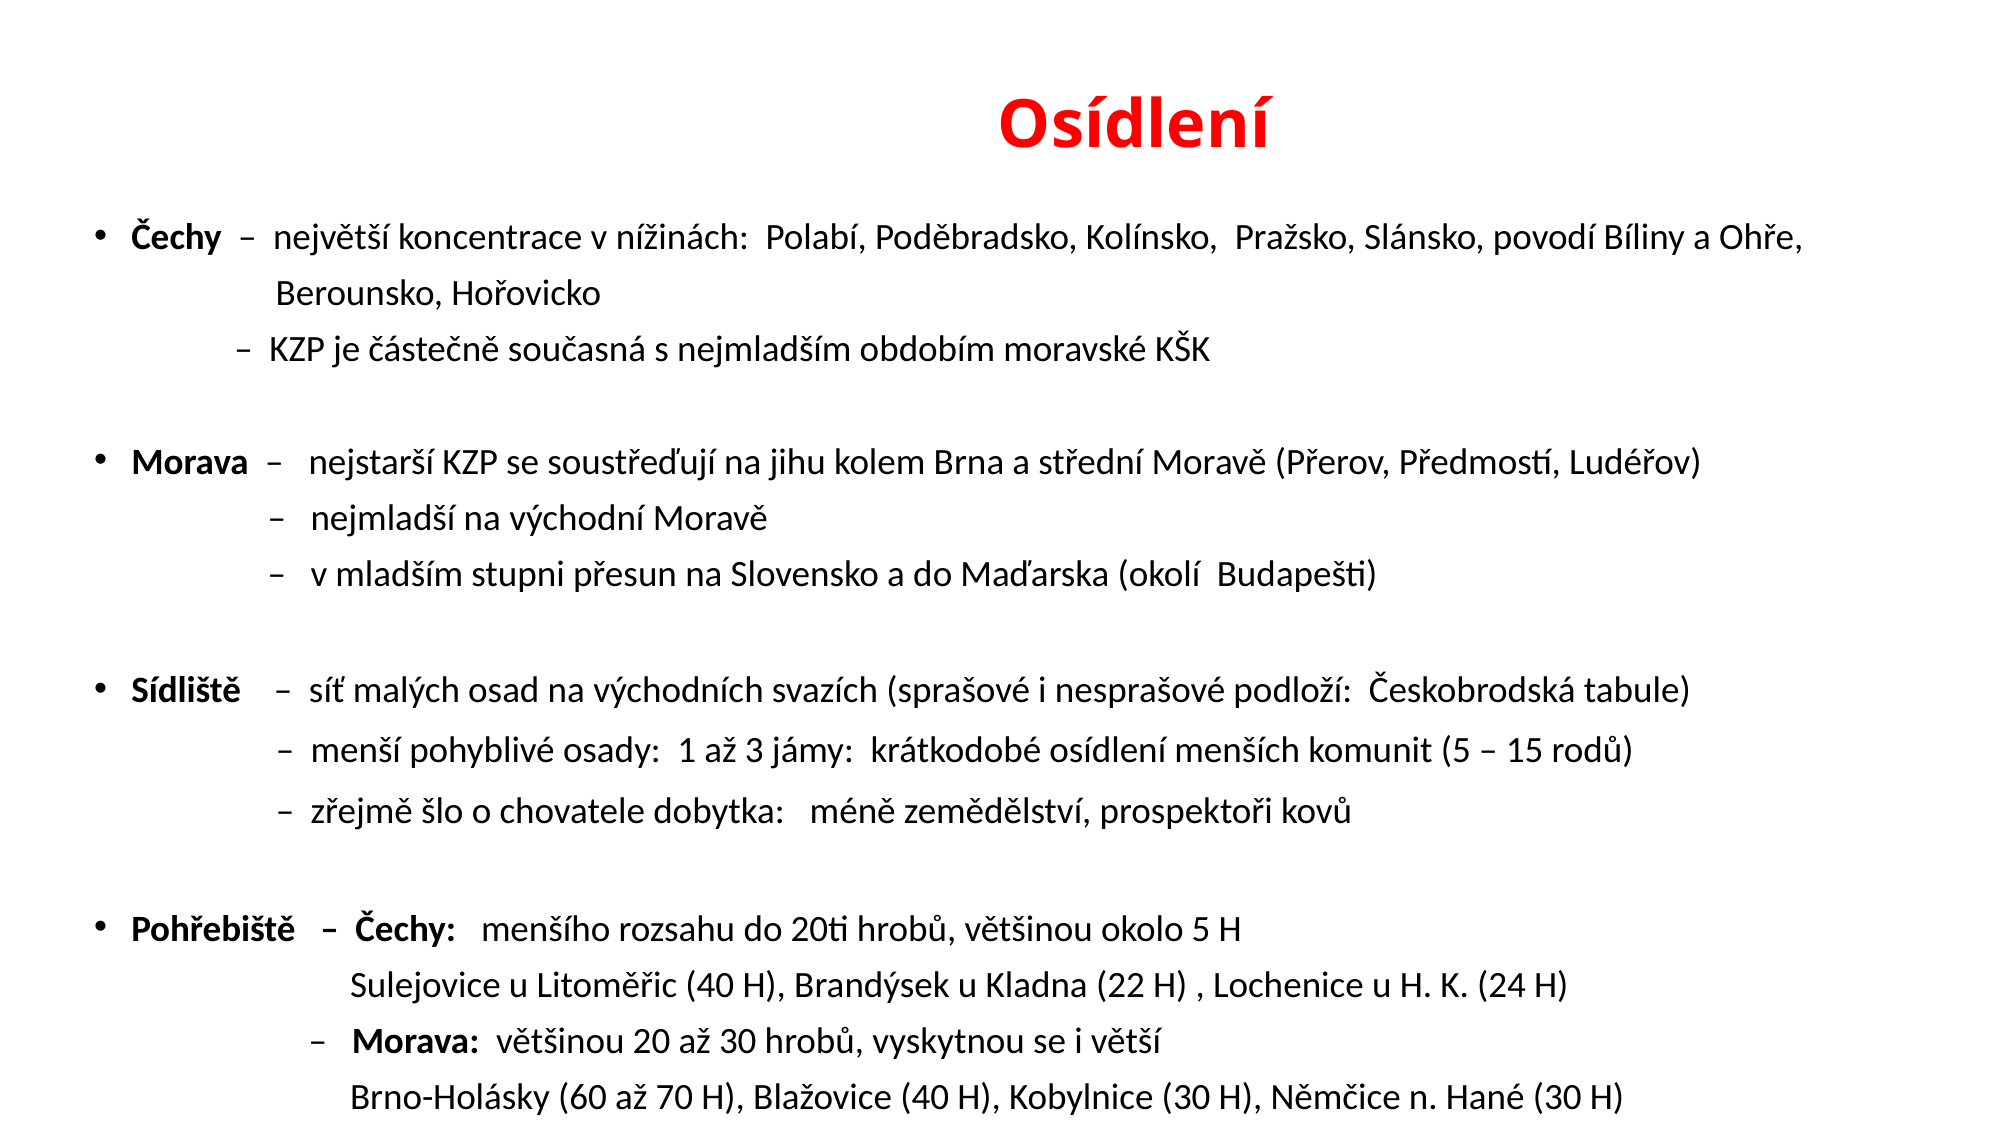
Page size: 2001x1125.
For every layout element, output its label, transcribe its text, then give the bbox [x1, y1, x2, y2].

list Čechy – největší koncentrace v nížinách: Polabí, Poděbradsko, Kolínsko, Pražsko, Slánsko, povodí Bíliny a Ohře, Berounsko, Hořovicko – KZP je částečně současná s nejmladším obdobím moravské KŠK Morava – nejstarší KZP se soustřeďují na jihu kolem Brna a střední Moravě (Přerov, Předmostí, Ludéřov) – nejmladší na východní Moravě – v mladším stupni přesun na Slovensko a do Maďarska (okolí Budapešti) Sídliště – síť malých osad na východních svazích (sprašové i nesprašové podloží: Českobrodská tabule) – menší pohyblivé osady: 1 až 3 jámy: krátkodobé osídlení menších komunit (5 – 15 rodů) – zřejmě šlo o chovatele dobytka: méně zemědělství, prospektoři kovů Pohřebiště – Čechy: menšího rozsahu do 20ti hrobů, většinou okolo 5 H Sulejovice u Litoměřic (40 H), Brandýsek u Kladna (22 H) , Lochenice u H. K. (24 H) – Morava: většinou 20 až 30 hrobů, vyskytnou se i větší Brno-Holásky (60 až 70 H), Blažovice (40 H), Kobylnice (30 H), Němčice n. Hané (30 H) [79, 213, 1955, 1125]
title Osídlení [137, 16, 1863, 213]
